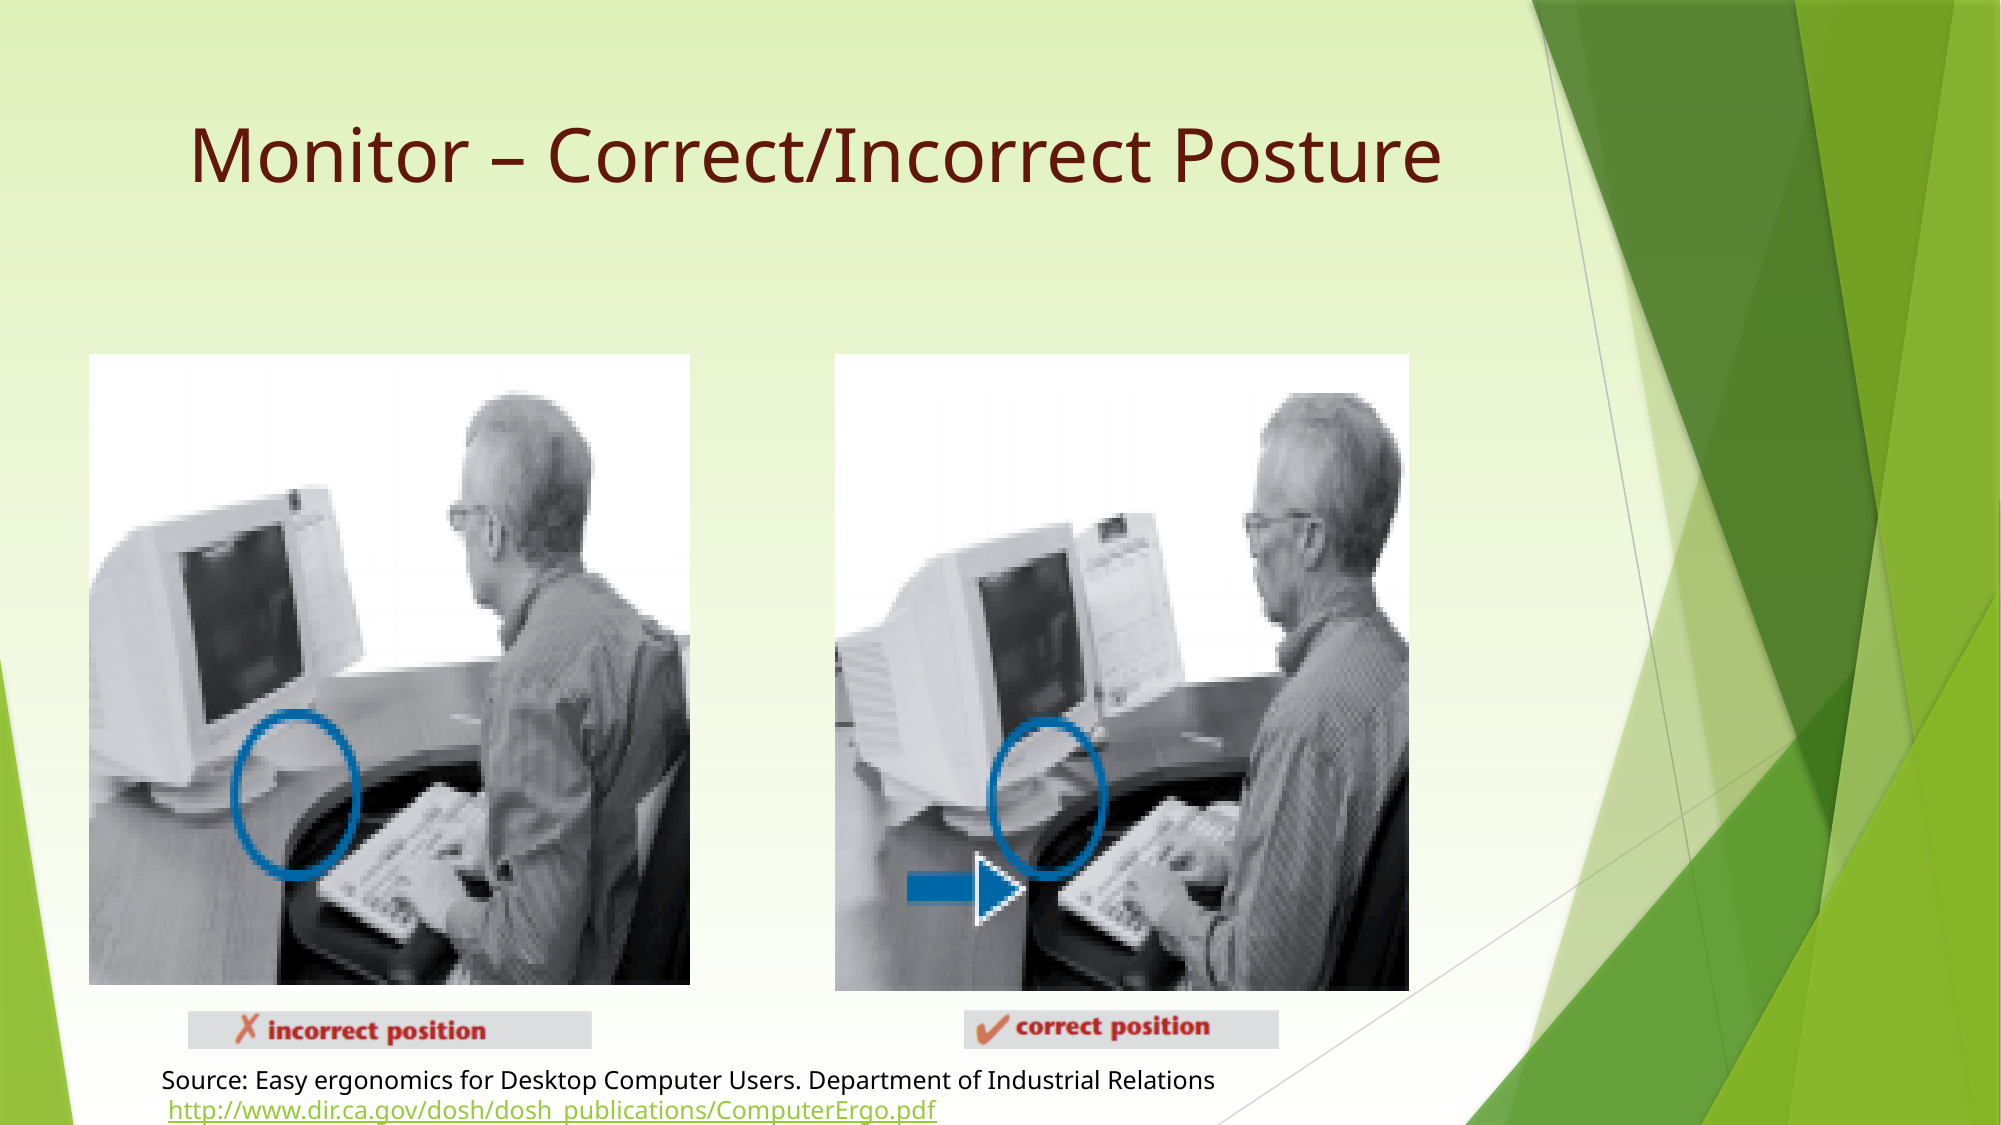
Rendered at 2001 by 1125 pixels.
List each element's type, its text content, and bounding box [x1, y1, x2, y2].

picture [187, 1011, 592, 1050]
title Monitor – Correct/Incorrect Posture [111, 99, 1522, 317]
picture [964, 1007, 1280, 1050]
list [834, 353, 1409, 992]
text_box Source: Easy ergonomics for Desktop Computer Users. Department of Industrial Relations http://www.dir.ca.gov/dosh/dosh_publications/ComputerErgo.pdf [146, 1057, 1233, 1125]
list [88, 353, 690, 992]
